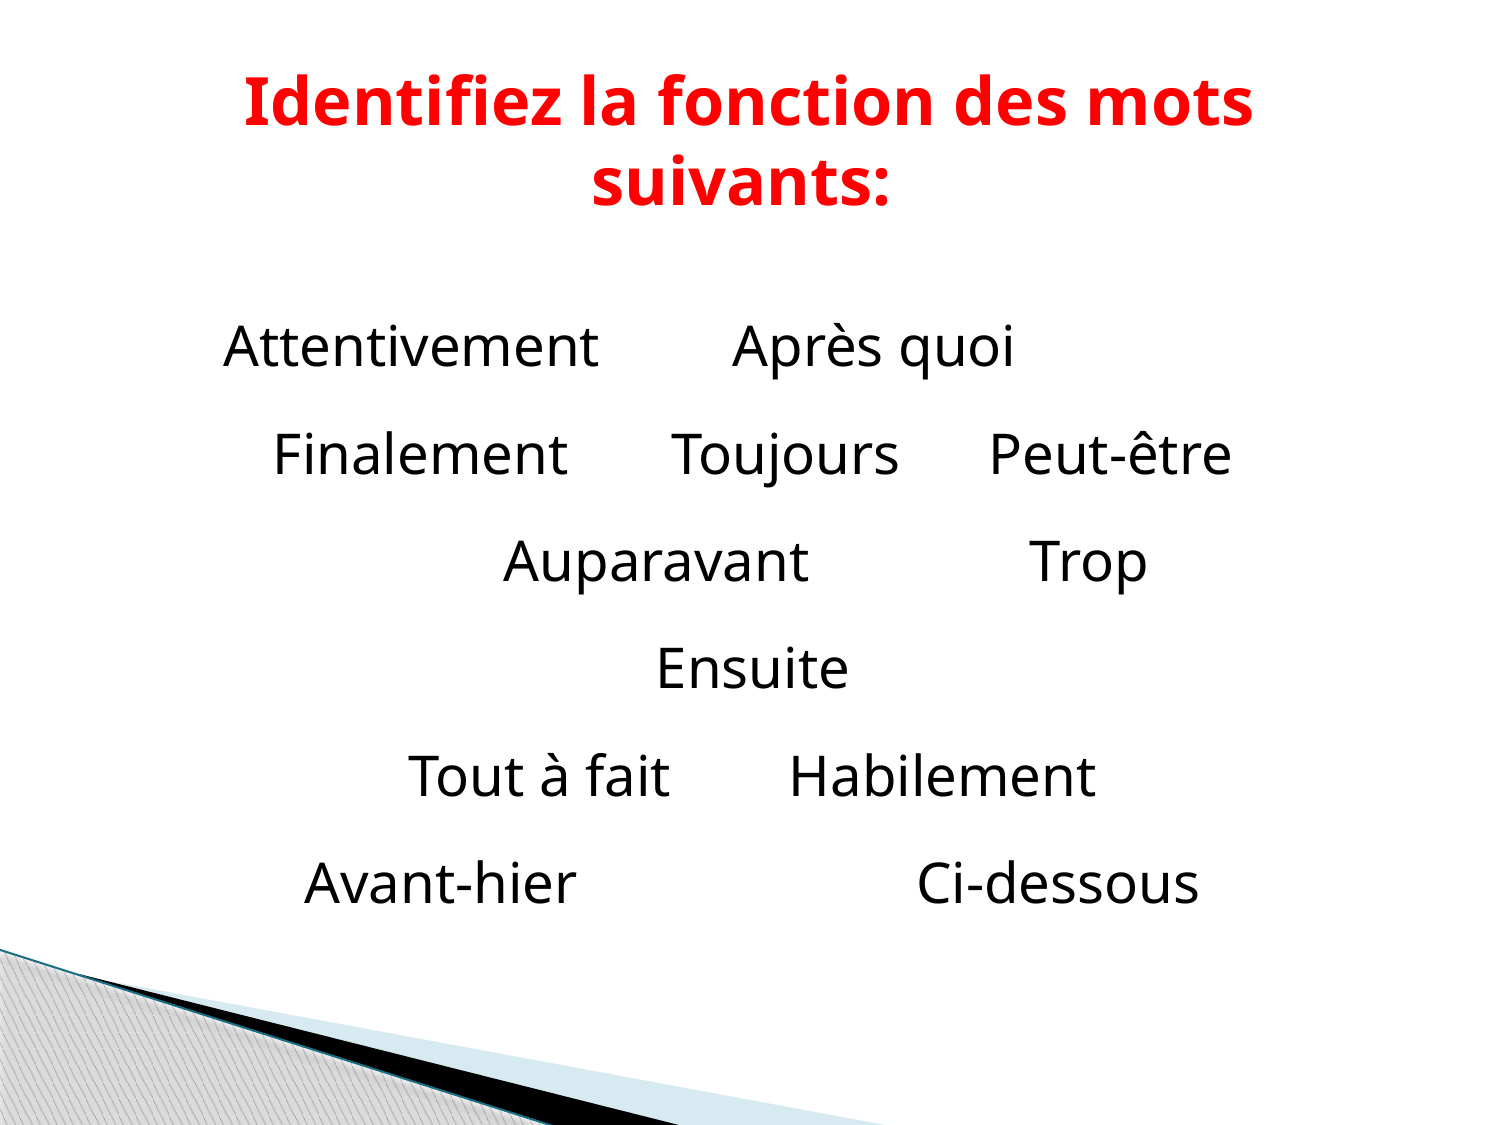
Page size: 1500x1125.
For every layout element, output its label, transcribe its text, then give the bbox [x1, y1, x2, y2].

title Identifiez la fonction des mots suivants: [75, 45, 1425, 233]
text_box Attentivement Après quoi Finalement Toujours Peut-être Auparavant Trop Ensuite Tout à fait Habilement Avant-hier Ci-dessous [117, 269, 1372, 926]
